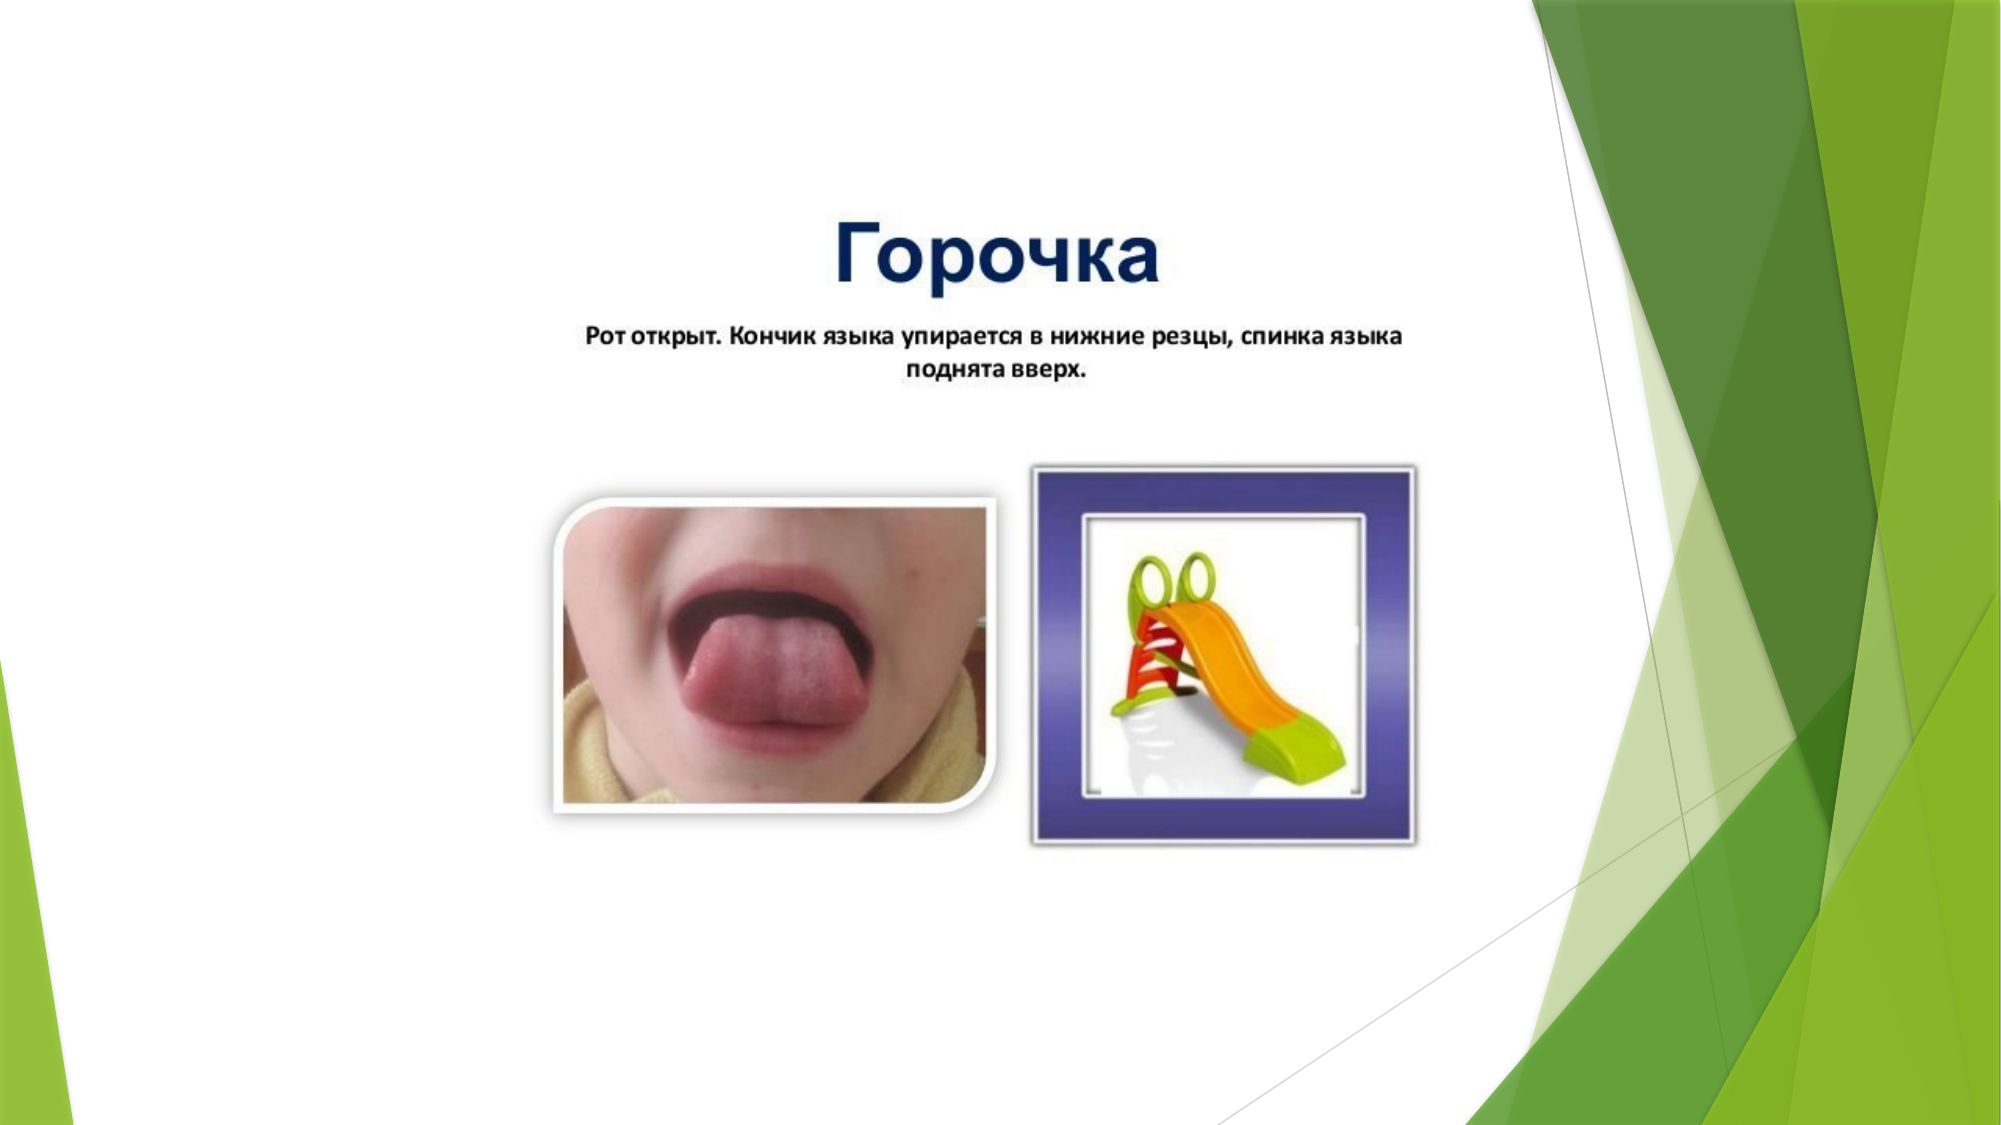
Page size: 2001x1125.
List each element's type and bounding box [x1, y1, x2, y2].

picture [500, 187, 1499, 938]
